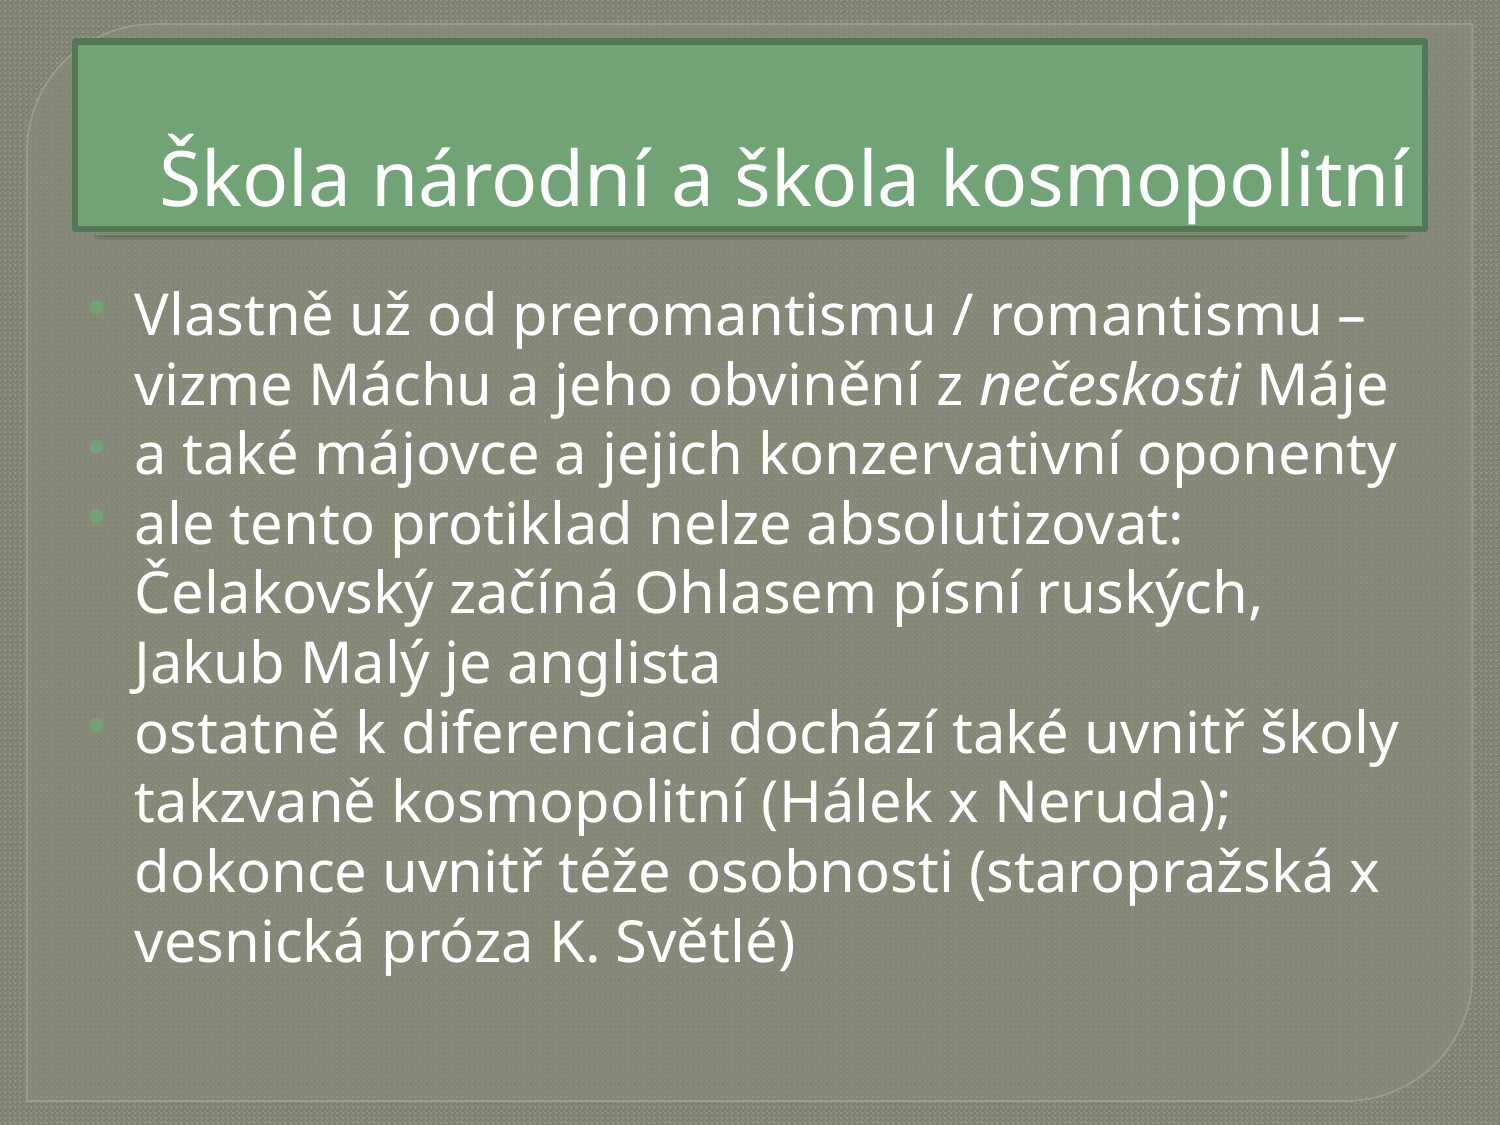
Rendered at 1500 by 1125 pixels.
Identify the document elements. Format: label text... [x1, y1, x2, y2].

list Vlastně už od preromantismu / romantismu – vizme Máchu a jeho obvinění z nečeskosti Máje a také májovce a jejich konzervativní oponenty ale tento protiklad nelze absolutizovat: Čelakovský začíná Ohlasem písní ruských, Jakub Malý je anglista ostatně k diferenciaci dochází také uvnitř školy takzvaně kosmopolitní (Hálek x Neruda); dokonce uvnitř téže osobnosti (staropražská x vesnická próza K. Světlé) [75, 270, 1425, 1013]
title Škola národní a škola kosmopolitní [72, 38, 1428, 232]
